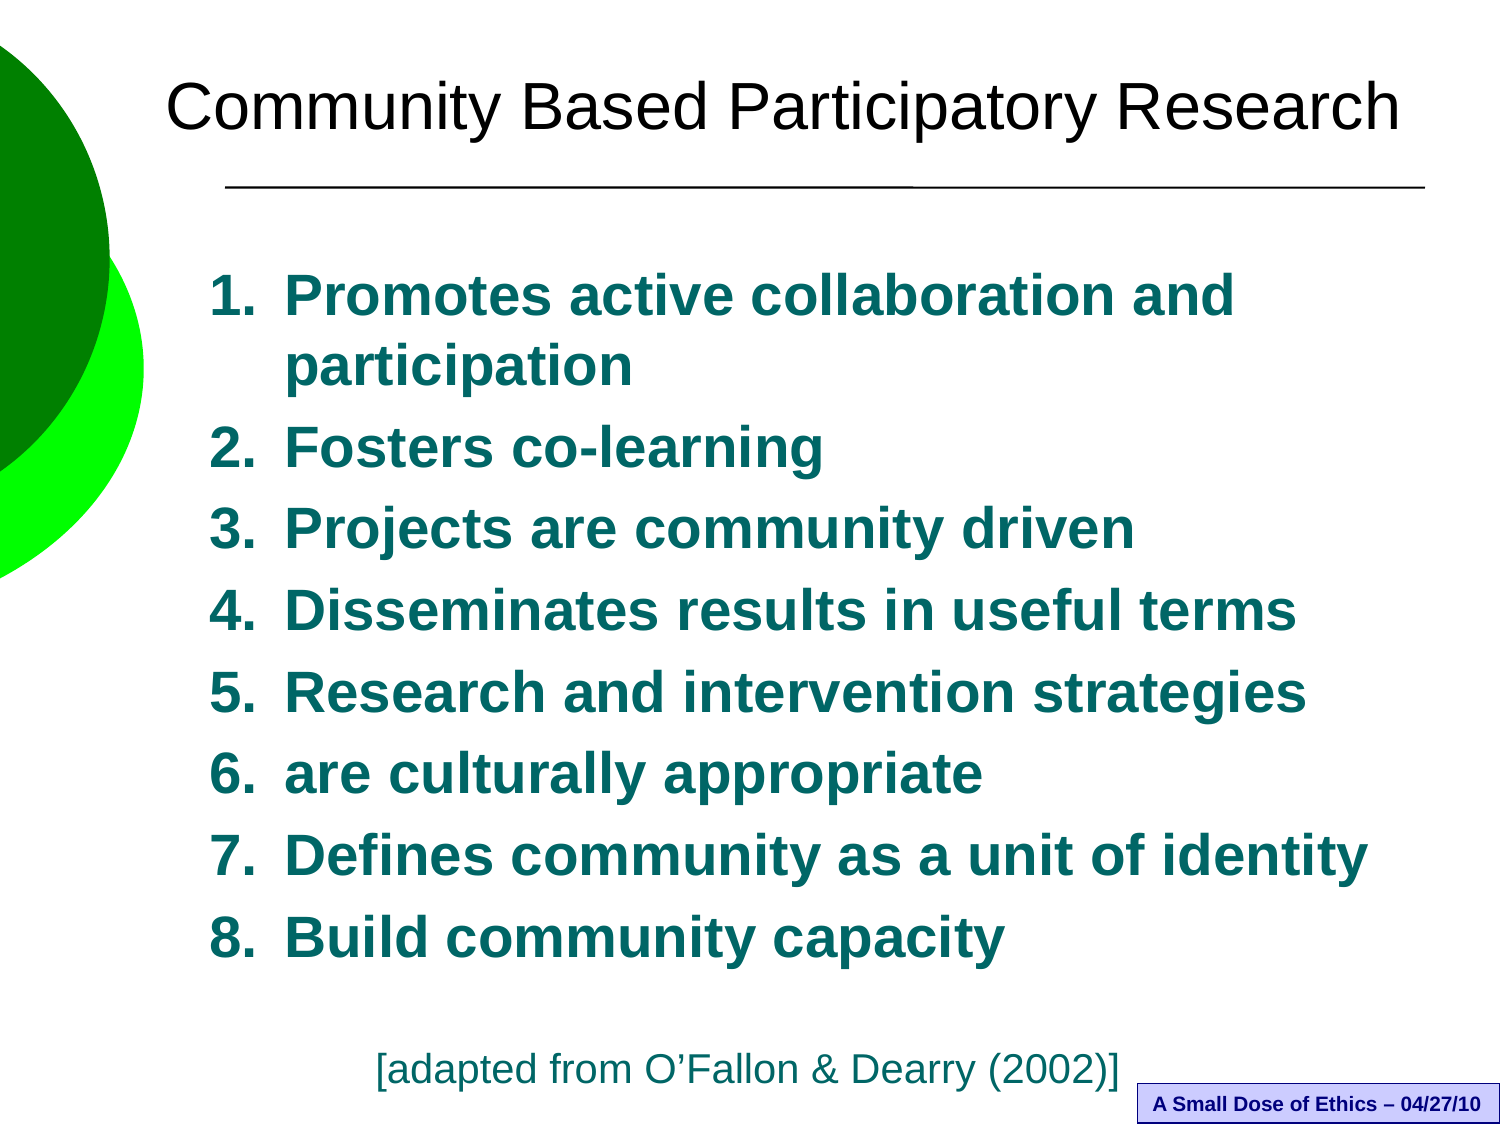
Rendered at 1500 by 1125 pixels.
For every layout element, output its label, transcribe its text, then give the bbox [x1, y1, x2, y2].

text_box [adapted from O’Fallon & Dearry (2002)] [360, 1034, 1138, 1100]
title Community Based Participatory Research [149, 54, 1476, 151]
text_box Promotes active collaboration and participation Fosters co-learning Projects are community driven Disseminates results in useful terms Research and intervention strategies are culturally appropriate Defines community as a unit of identity Build community capacity [194, 249, 1400, 977]
